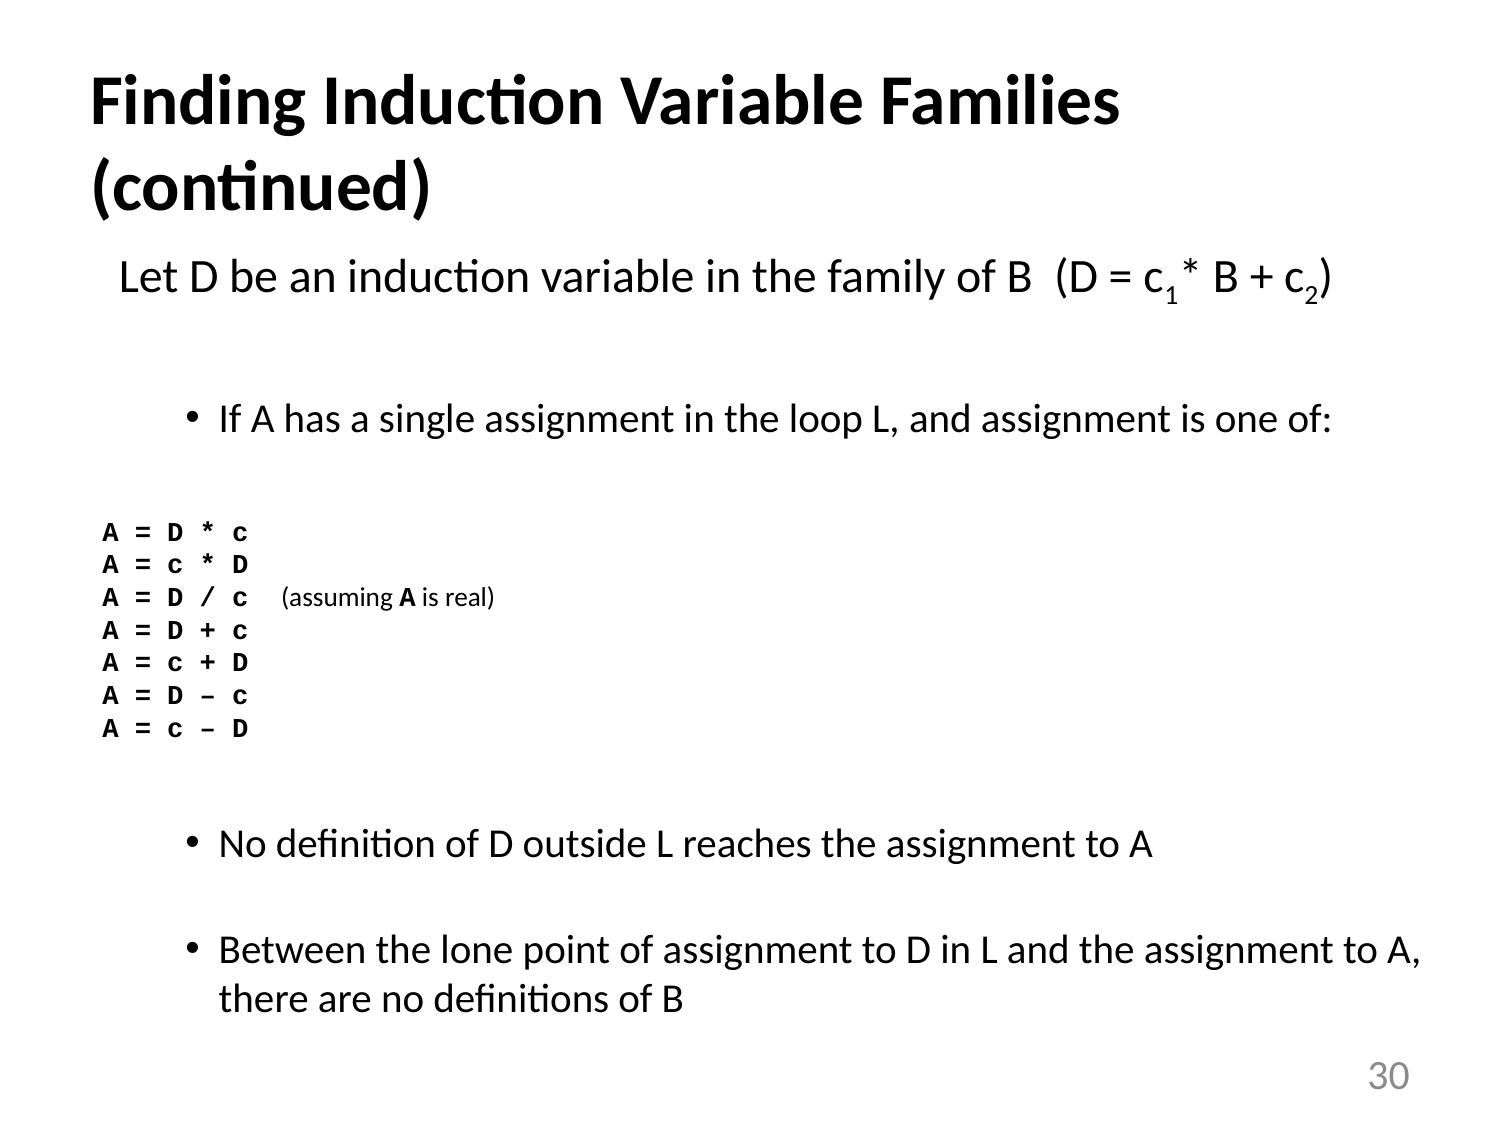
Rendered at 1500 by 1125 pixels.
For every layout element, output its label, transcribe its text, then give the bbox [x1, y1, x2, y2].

slide_number 30 [1074, 1042, 1425, 1103]
title Finding Induction Variable Families (continued) [75, 45, 1425, 233]
list Let D be an induction variable in the family of B (D = c1* B + c2) If A has a single assignment in the loop L, and assignment is one of: A = D * c A = c * D A = D / c (assuming A is real) A = D + c A = c + D A = D – c A = c – D No definition of D outside L reaches the assignment to A Between the lone point of assignment to D in L and the assignment to A, there are no definitions of B [37, 237, 1438, 1080]
